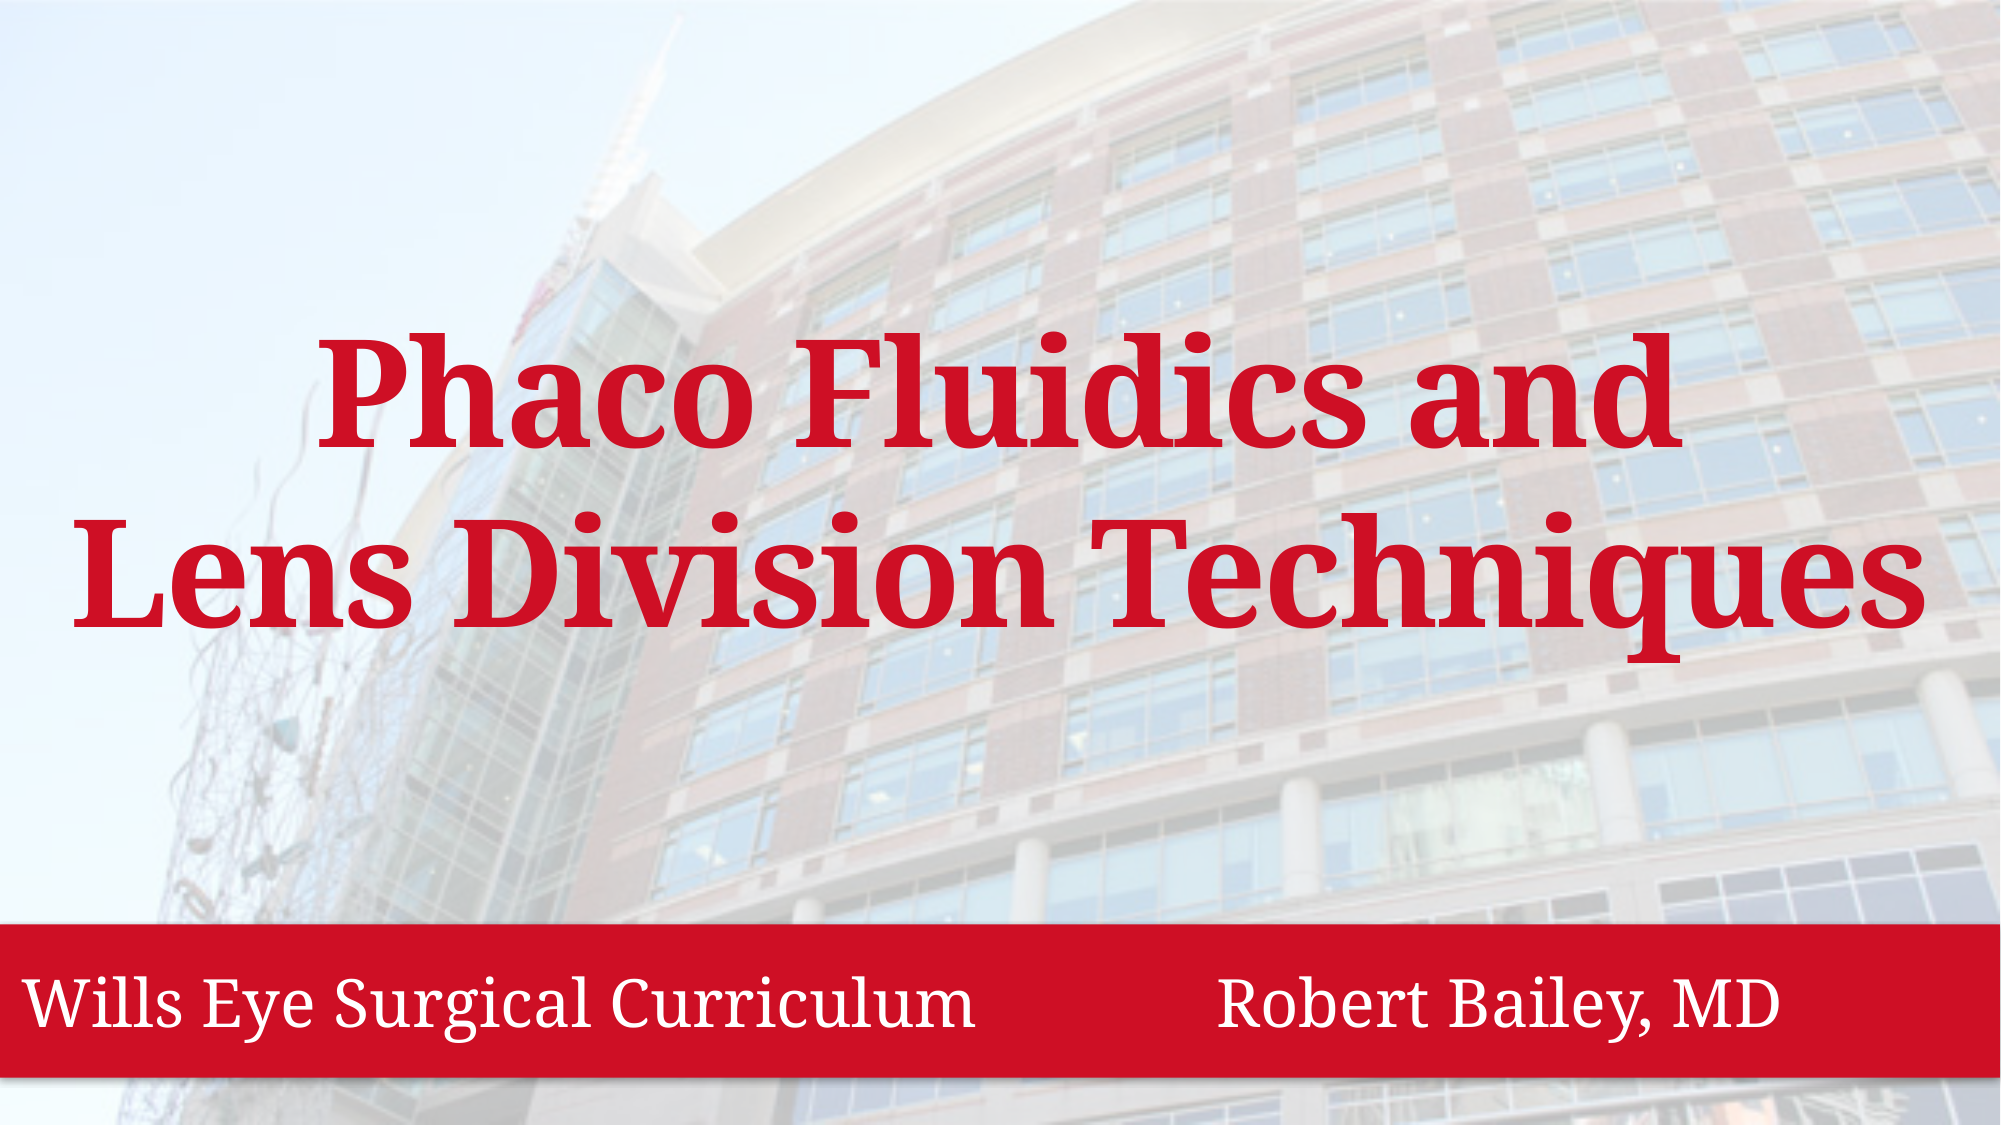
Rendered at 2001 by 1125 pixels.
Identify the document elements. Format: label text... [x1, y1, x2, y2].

text_box Robert Bailey, MD [999, 924, 2000, 1078]
text_box Phaco Fluidics and Lens Division Techniques [0, 290, 2000, 665]
